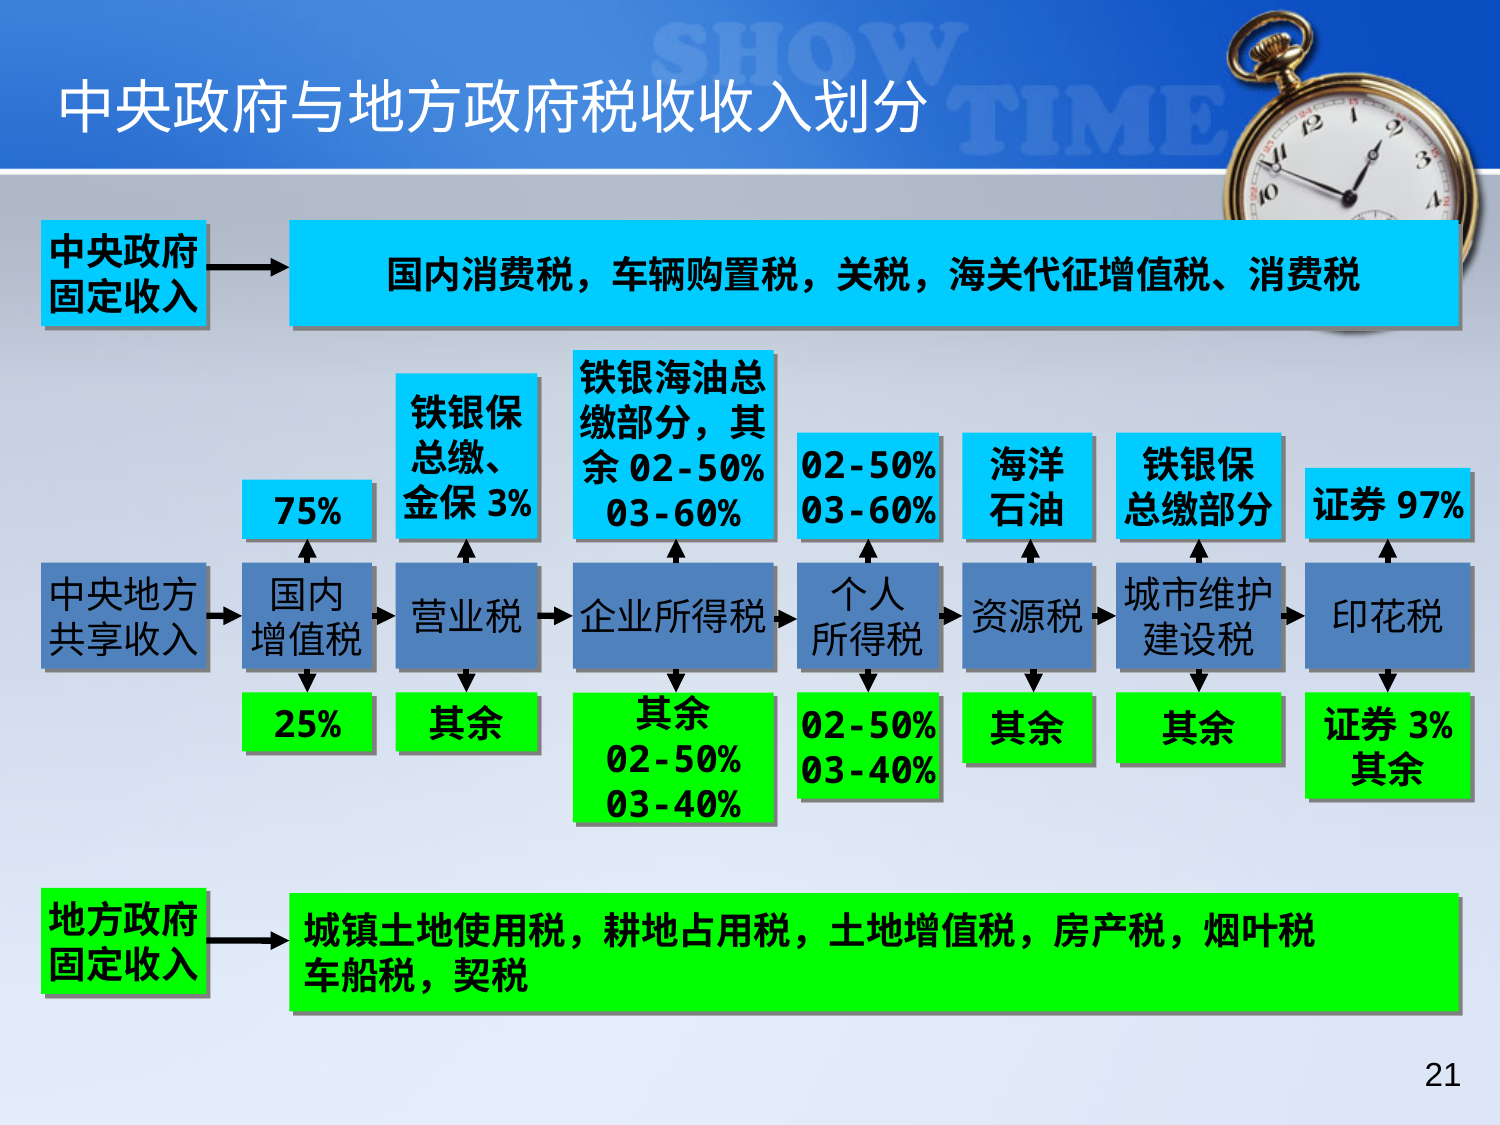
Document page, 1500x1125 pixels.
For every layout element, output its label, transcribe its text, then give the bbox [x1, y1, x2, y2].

text_box 营业税 [395, 562, 538, 669]
text_box 国内 增值税 [242, 562, 372, 669]
text_box 印花税 [1305, 562, 1471, 669]
text_box 25% [242, 692, 372, 752]
text_box 中央政府与地方政府税收收入划分 [41, 19, 1351, 148]
text_box [301, 668, 314, 693]
text_box 75% [242, 479, 372, 539]
text_box [372, 609, 396, 623]
text_box [90, 31, 1400, 160]
text_box [1192, 668, 1206, 693]
text_box [460, 538, 473, 563]
text_box [862, 668, 875, 693]
text_box [206, 934, 290, 947]
text_box [1381, 538, 1394, 563]
text_box [939, 609, 963, 623]
text_box [206, 609, 243, 623]
text_box [669, 538, 683, 563]
text_box 城市维护 建设税 [1116, 562, 1282, 669]
text_box [862, 538, 875, 563]
text_box [206, 261, 290, 274]
text_box 资源税 [962, 562, 1093, 669]
picture [0, 0, 1500, 1125]
text_box [460, 668, 473, 693]
text_box 中央地方 共享收入 [41, 562, 207, 669]
text_box [537, 609, 573, 623]
text_box [1192, 538, 1206, 563]
text_box 证券97% [1305, 467, 1471, 539]
text_box 02-50% 03-60% [797, 432, 939, 539]
text_box 地方政府 固定收入 [41, 887, 207, 994]
text_box 其余 [962, 692, 1093, 764]
text_box [1027, 668, 1040, 693]
text_box 02-50% 03-40% [797, 692, 939, 799]
text_box 其余 [395, 692, 538, 752]
text_box [1281, 609, 1306, 623]
text_box [669, 668, 683, 693]
text_box 城镇土地使用税，耕地占用税，土地增值税，房产税，烟叶税 车船税，契税 [289, 893, 1459, 1012]
text_box 证券3% 其余 [1305, 692, 1471, 799]
text_box 企业所得税 [572, 562, 774, 669]
text_box [773, 612, 798, 626]
text_box [301, 538, 314, 563]
text_box 铁银保 总缴部分 [1116, 432, 1282, 539]
text_box 中央政府 固定收入 [41, 220, 207, 327]
text_box 海洋 石油 [962, 432, 1093, 539]
text_box 其余 [1116, 692, 1282, 764]
text_box 铁银保 总缴、 金保3% [395, 373, 538, 539]
text_box 其余 02-50% 03-40% [572, 692, 774, 823]
text_box 个人 所得税 [797, 562, 939, 669]
slide_number 21 [1074, 1042, 1477, 1103]
text_box [1092, 609, 1117, 623]
text_box 国内消费税，车辆购置税，关税，海关代征增值税、消费税 [289, 220, 1459, 327]
text_box [1024, 538, 1037, 563]
text_box 铁银海油总 缴部分，其 余02-50% 03-60% [572, 350, 774, 539]
text_box [1381, 668, 1394, 693]
